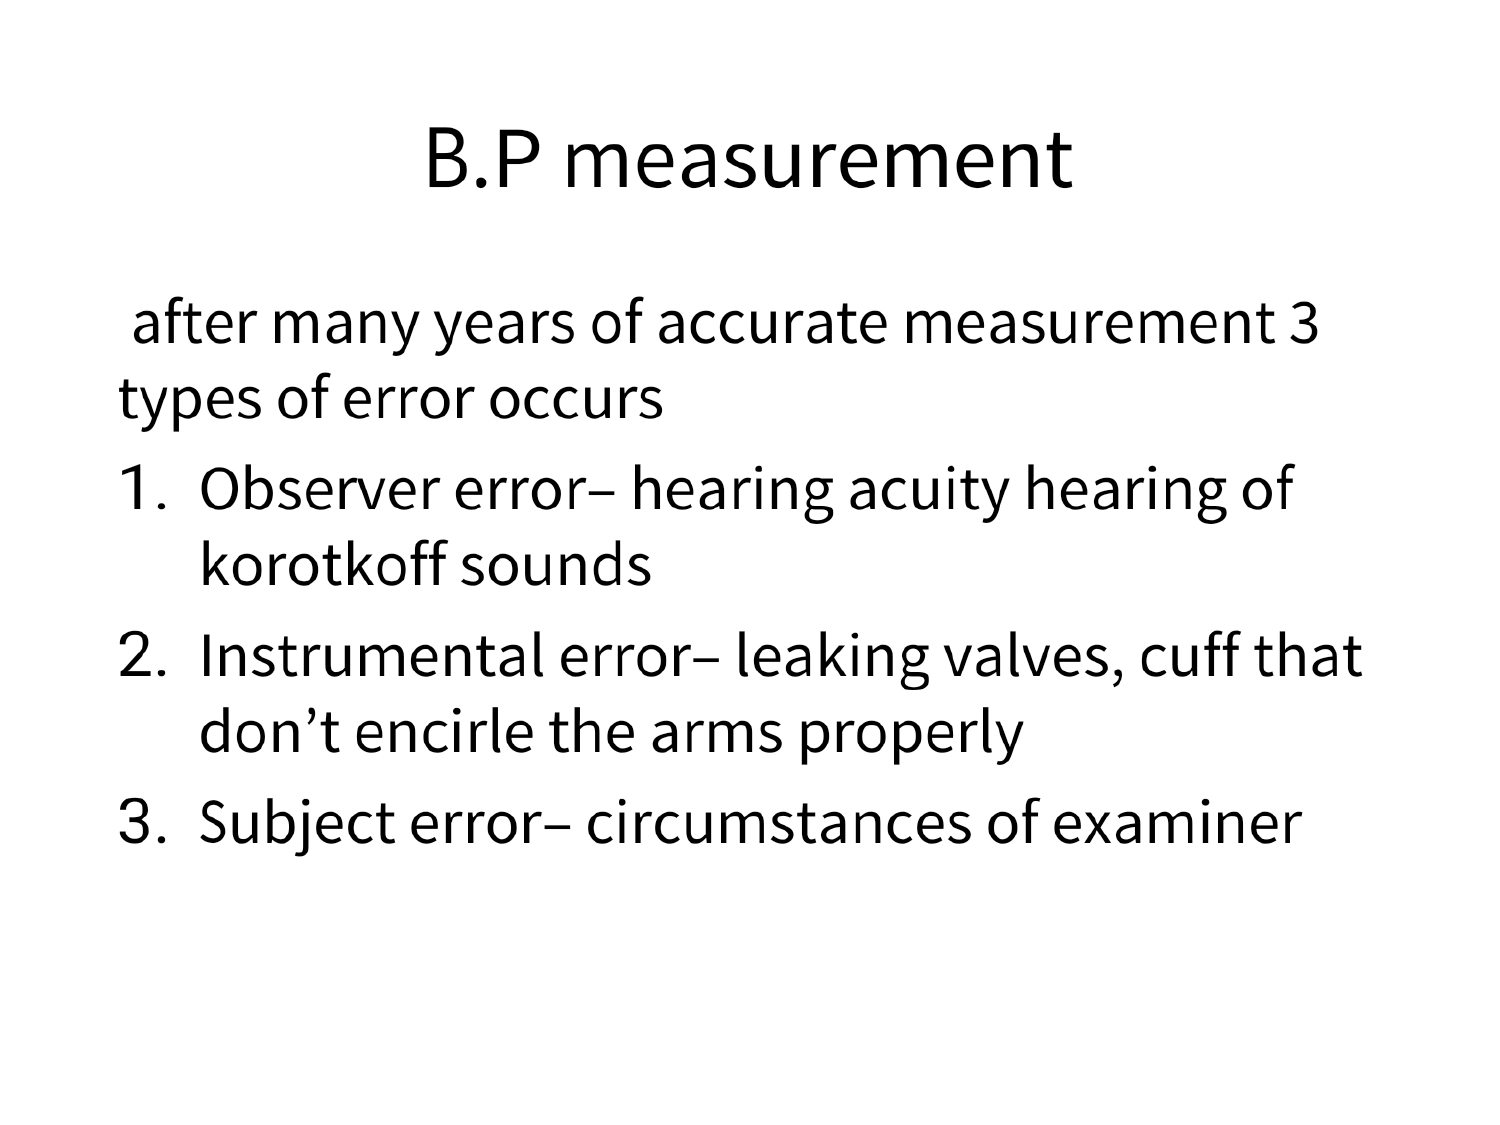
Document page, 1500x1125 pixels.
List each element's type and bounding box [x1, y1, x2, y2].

list [0, 0, 1500, 1125]
